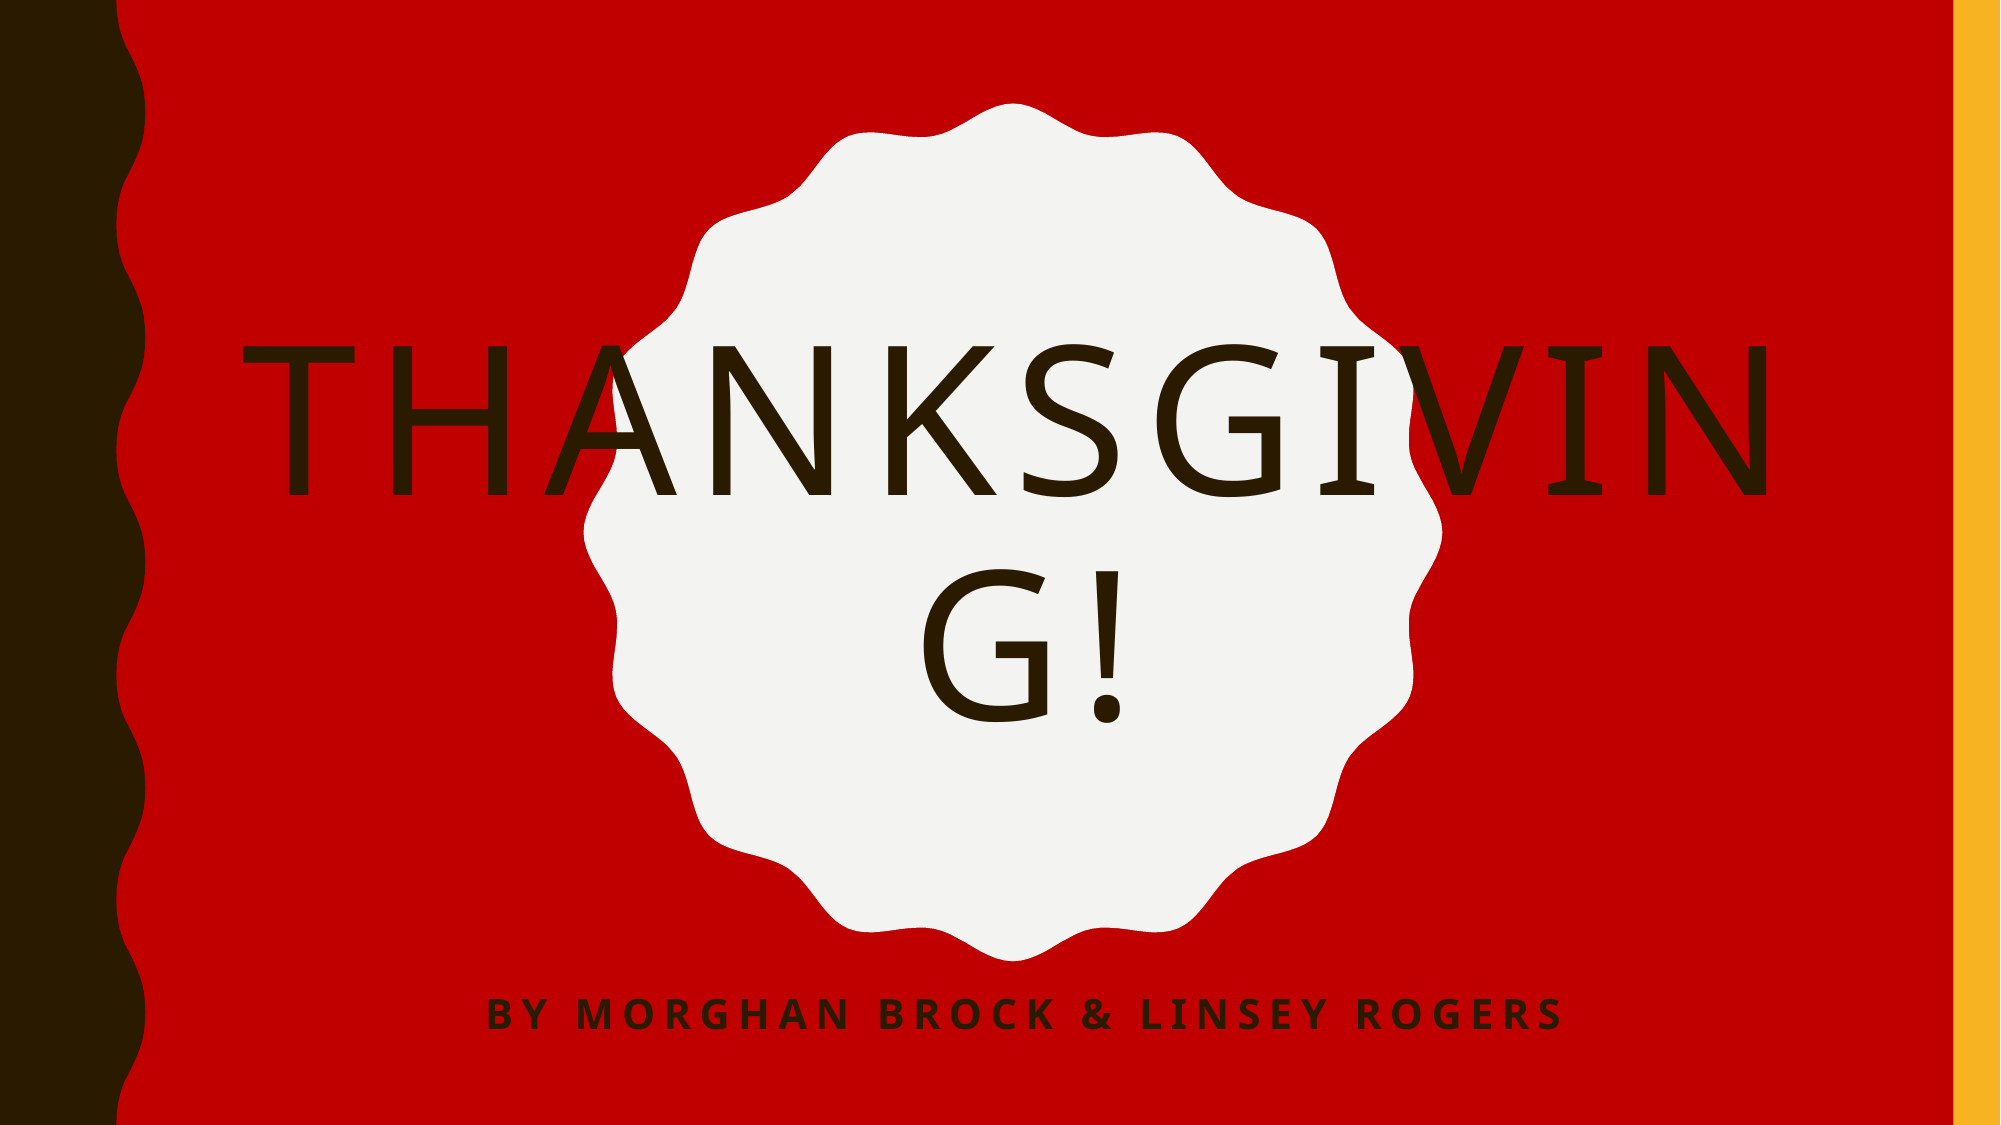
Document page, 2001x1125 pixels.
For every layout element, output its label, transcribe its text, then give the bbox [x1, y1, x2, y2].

subtitle By Morghan Brock & Linsey ROgers [363, 980, 1684, 1103]
title Thanksgiving! [176, 180, 1870, 902]
